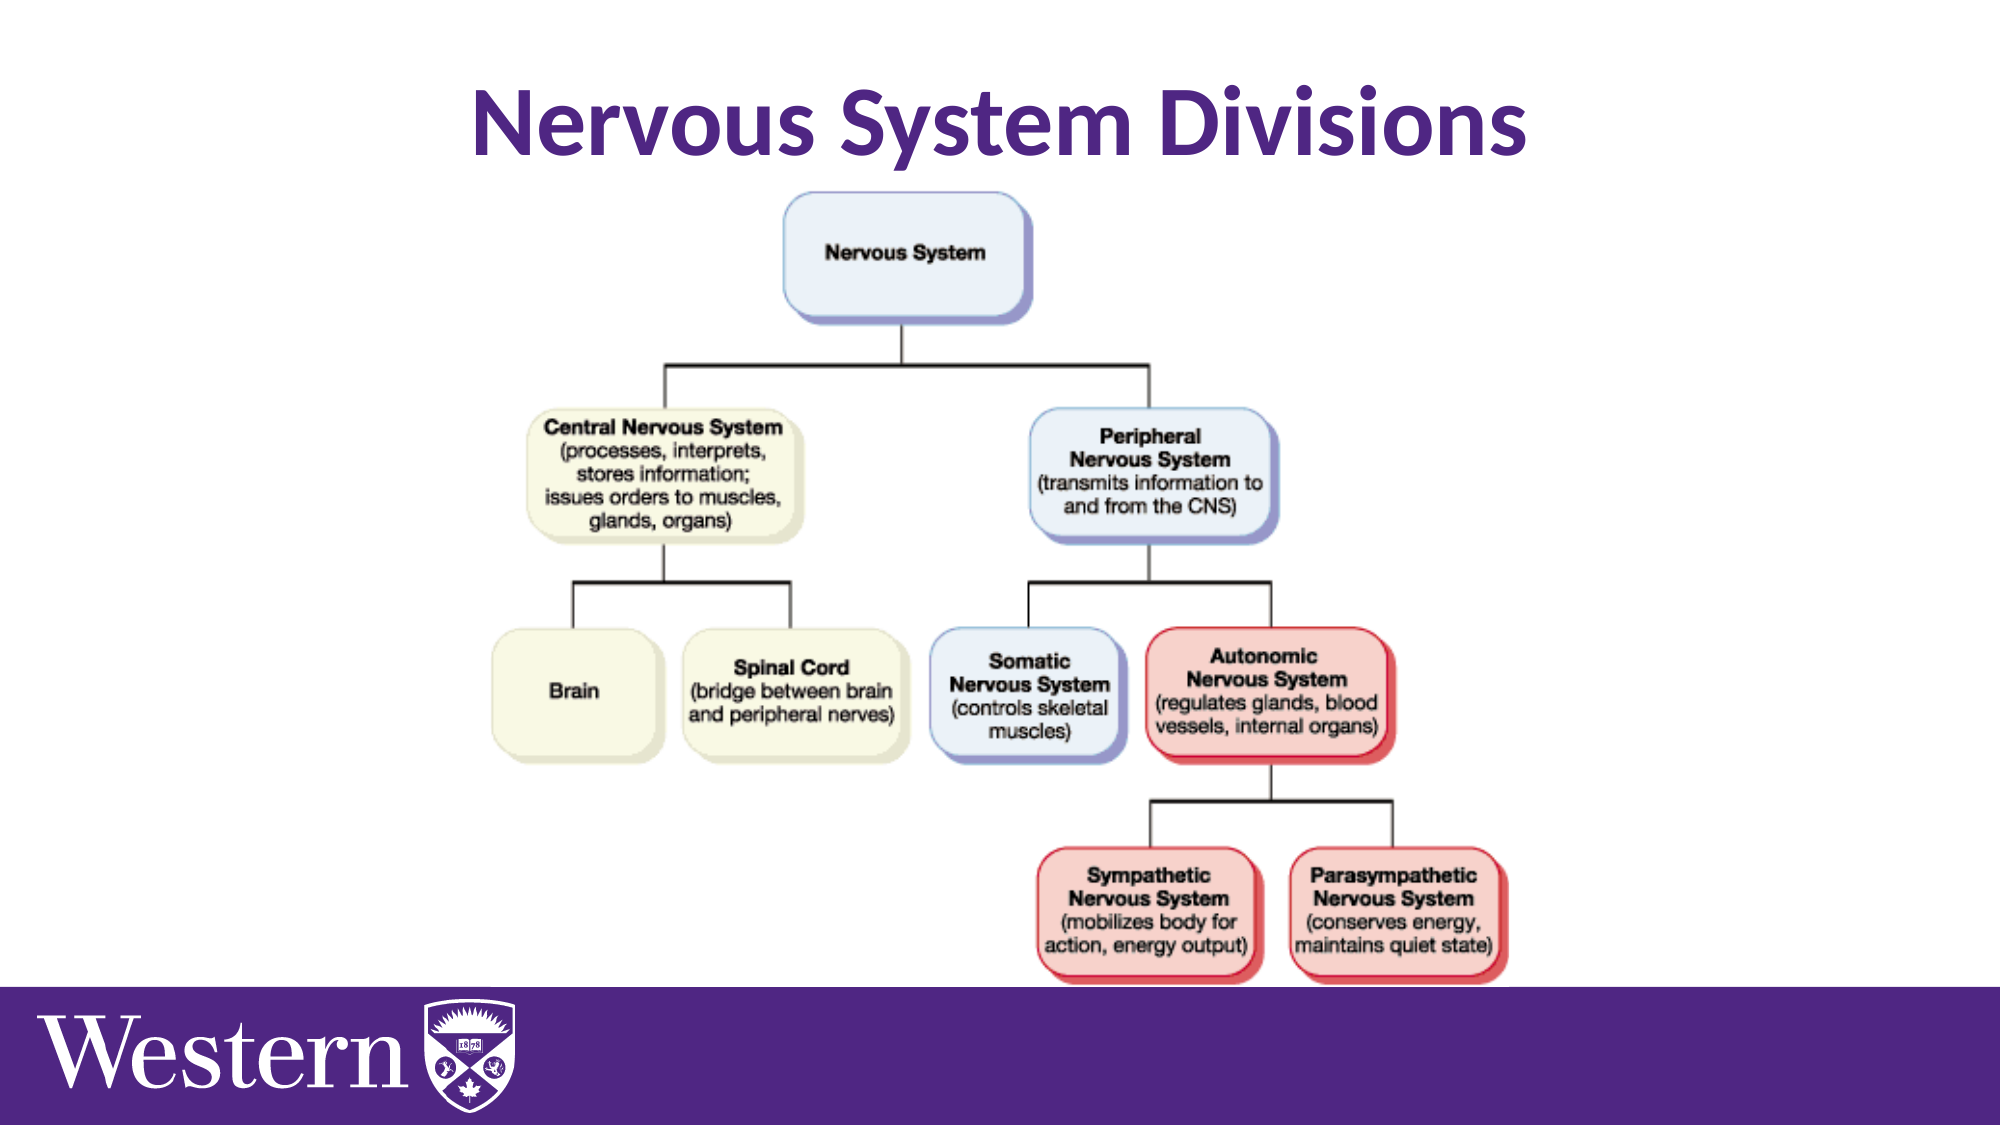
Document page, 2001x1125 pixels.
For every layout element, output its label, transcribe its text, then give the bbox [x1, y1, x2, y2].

picture [37, 999, 515, 1113]
text_box [0, 986, 2000, 1125]
title Nervous System Divisions [137, 32, 1863, 213]
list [490, 186, 1510, 987]
